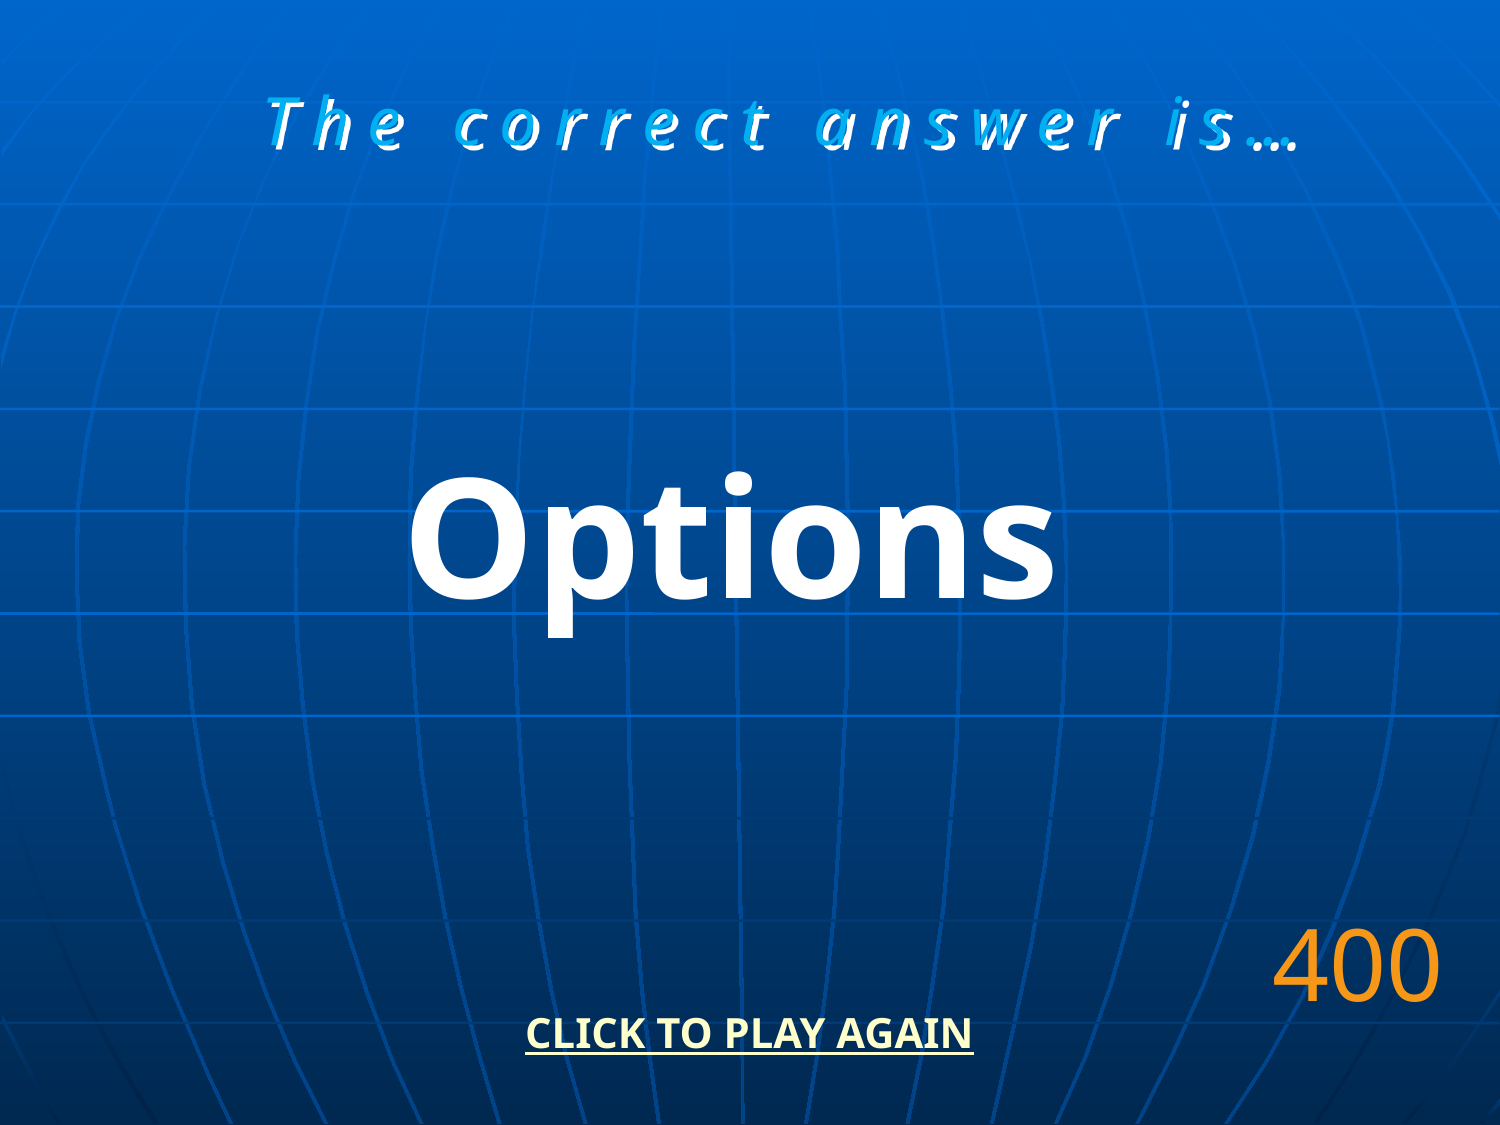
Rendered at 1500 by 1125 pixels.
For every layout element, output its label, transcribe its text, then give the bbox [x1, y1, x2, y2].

text_box T h e c o r r e c t a n s w e r i s … [91, 49, 1467, 188]
text_box 400 [1237, 894, 1479, 1029]
text_box Options [62, 424, 1400, 640]
text_box CLICK TO PLAY AGAIN [0, 999, 1500, 1071]
